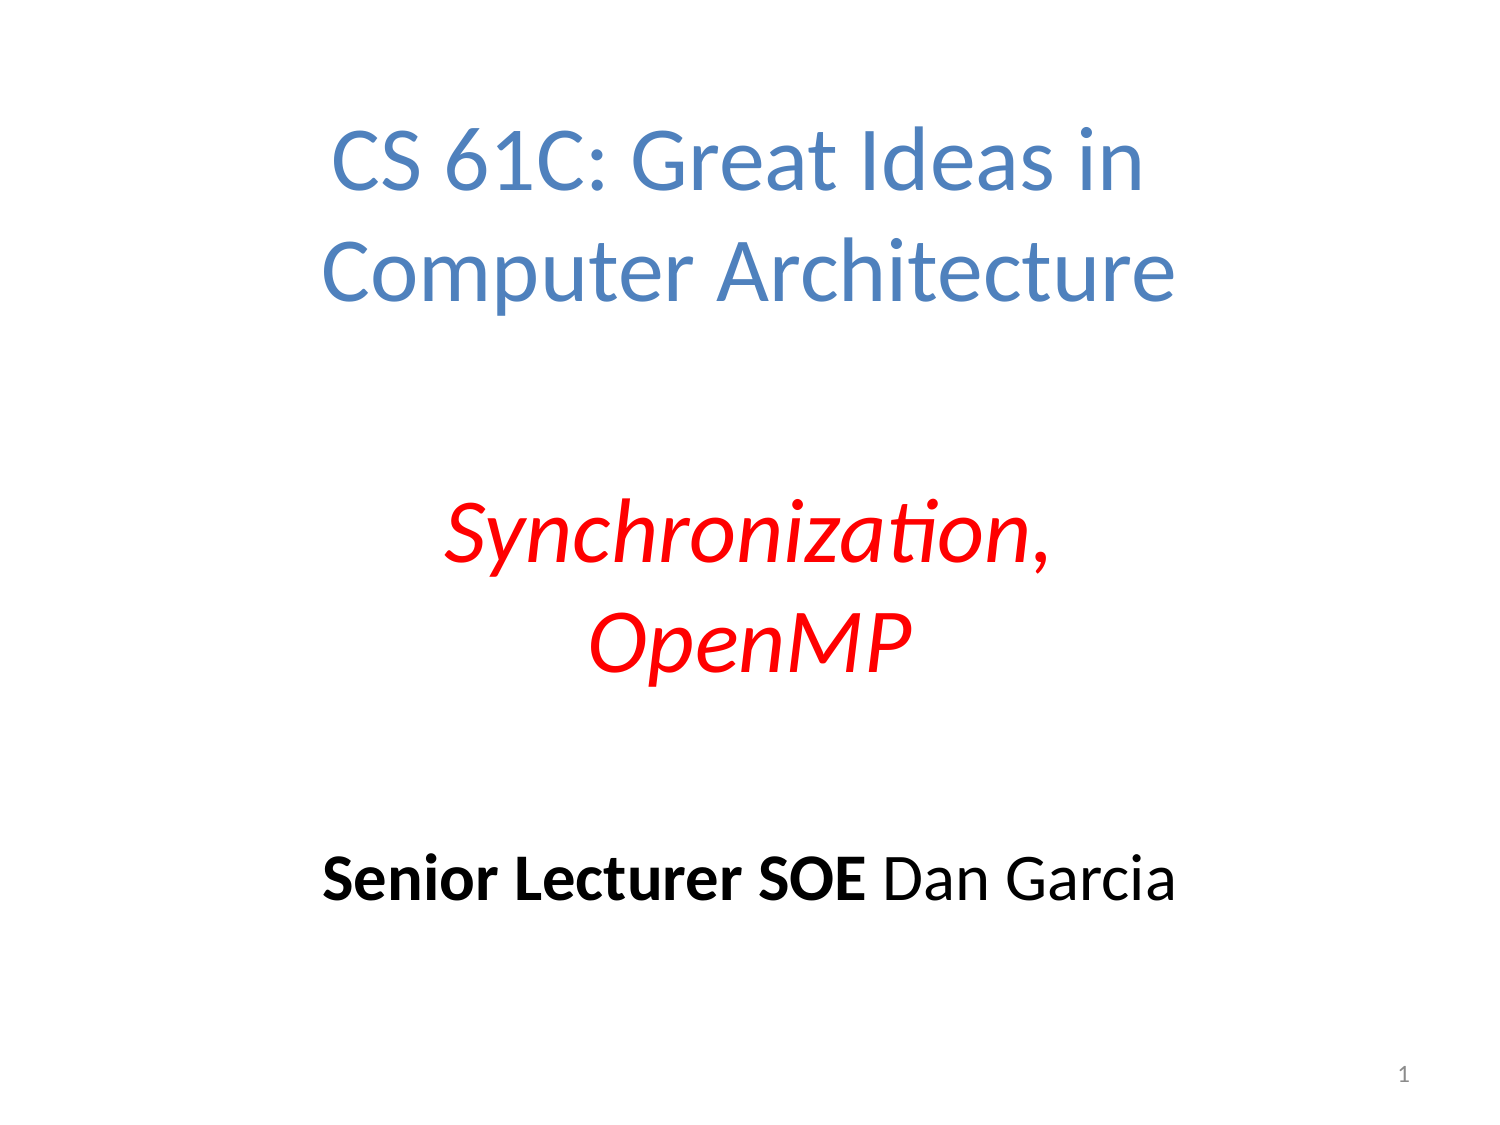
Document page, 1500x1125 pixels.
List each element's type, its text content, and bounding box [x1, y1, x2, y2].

subtitle Senior Lecturer SOE Dan Garcia [0, 829, 1500, 927]
slide_number 1 [1074, 1042, 1425, 1103]
text_box CS 61C: Great Ideas in Computer Architecture Synchronization, OpenMP [0, 91, 1500, 829]
